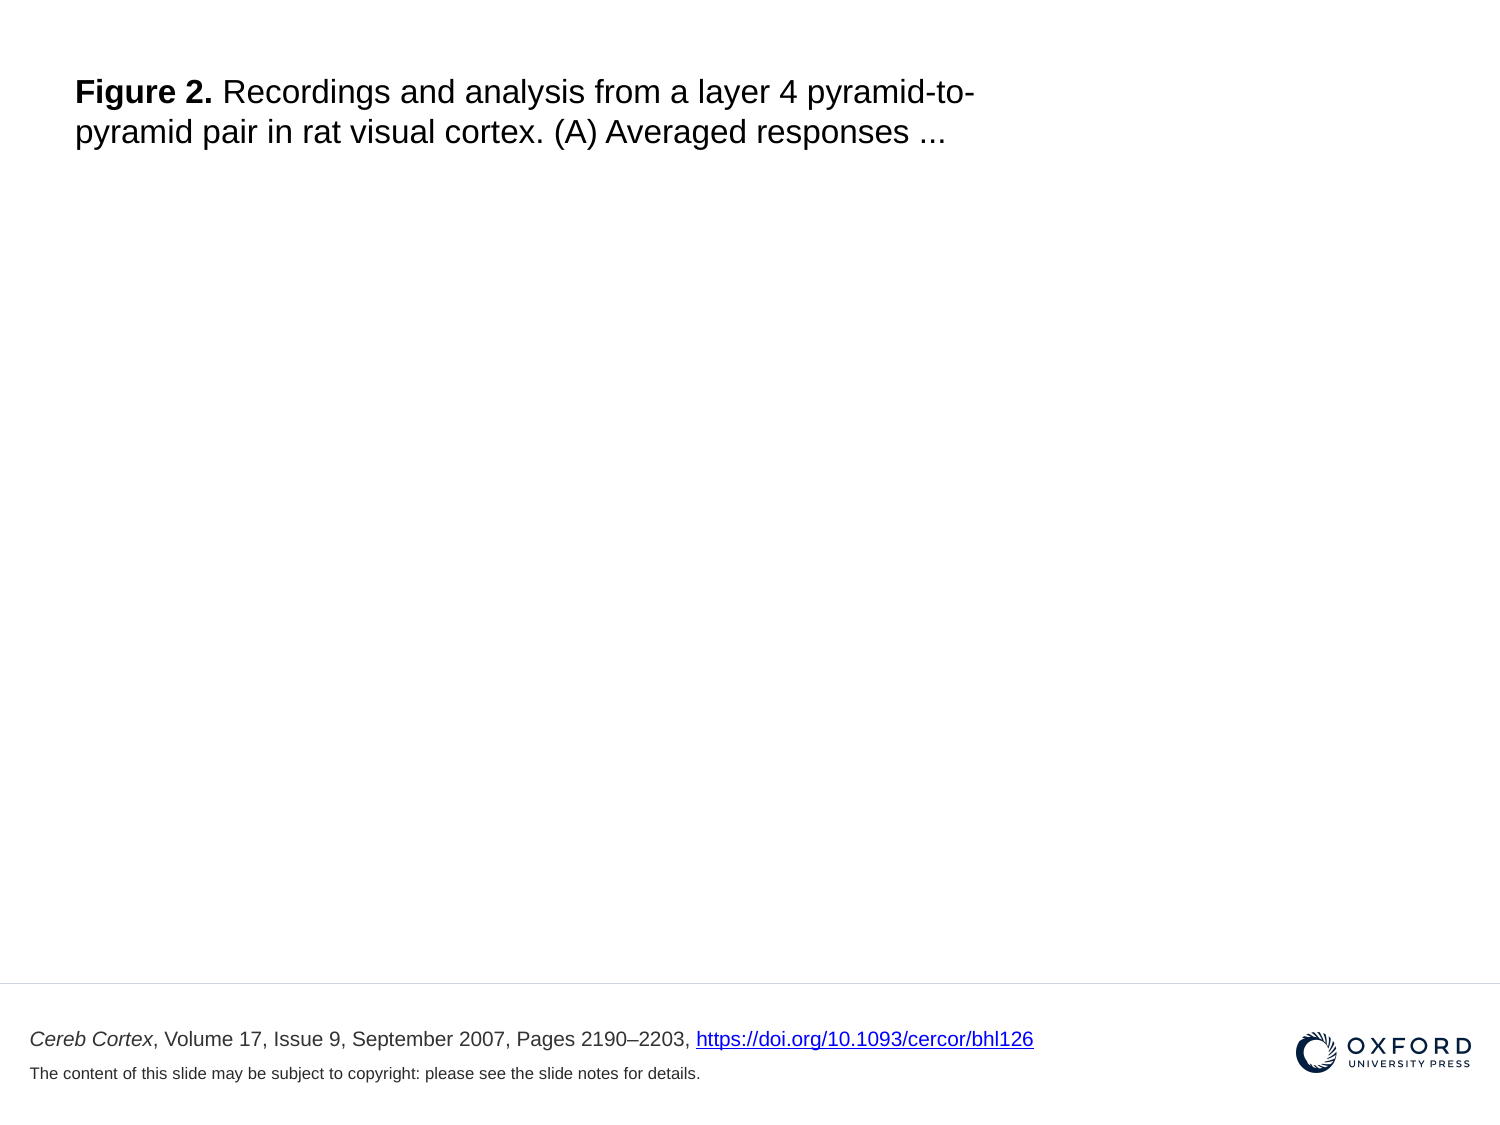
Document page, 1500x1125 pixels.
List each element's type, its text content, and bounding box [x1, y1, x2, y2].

picture [1296, 1032, 1471, 1073]
title Figure 2. Recordings and analysis from a layer 4 pyramid-to-pyramid pair in rat visual cortex. (A) Averaged responses ... [75, 69, 1078, 171]
footer Cereb Cortex, Volume 17, Issue 9, September 2007, Pages 2190–2203, https://doi.org/10.1093/cercor/bhl126 The content of this slide may be subject to copyright: please see the slide notes for details. [0, 983, 1260, 1125]
